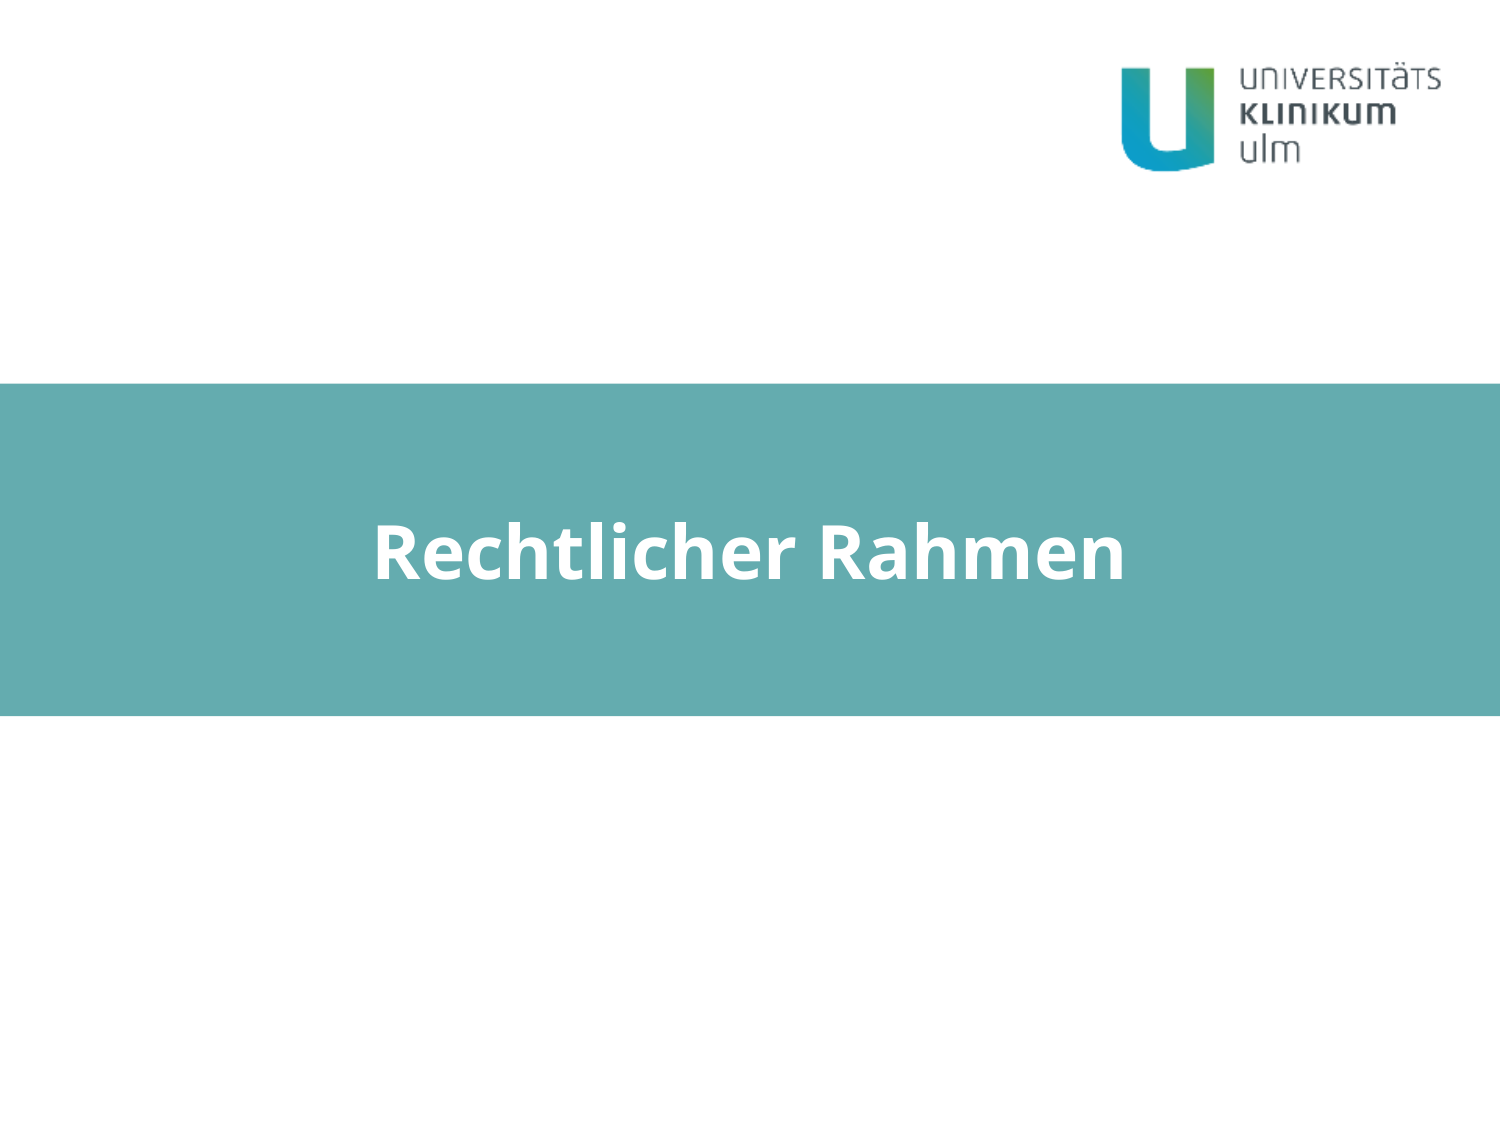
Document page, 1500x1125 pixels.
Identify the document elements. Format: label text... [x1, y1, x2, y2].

text_box Rechtlicher Rahmen [0, 383, 1500, 717]
picture [1119, 61, 1444, 173]
